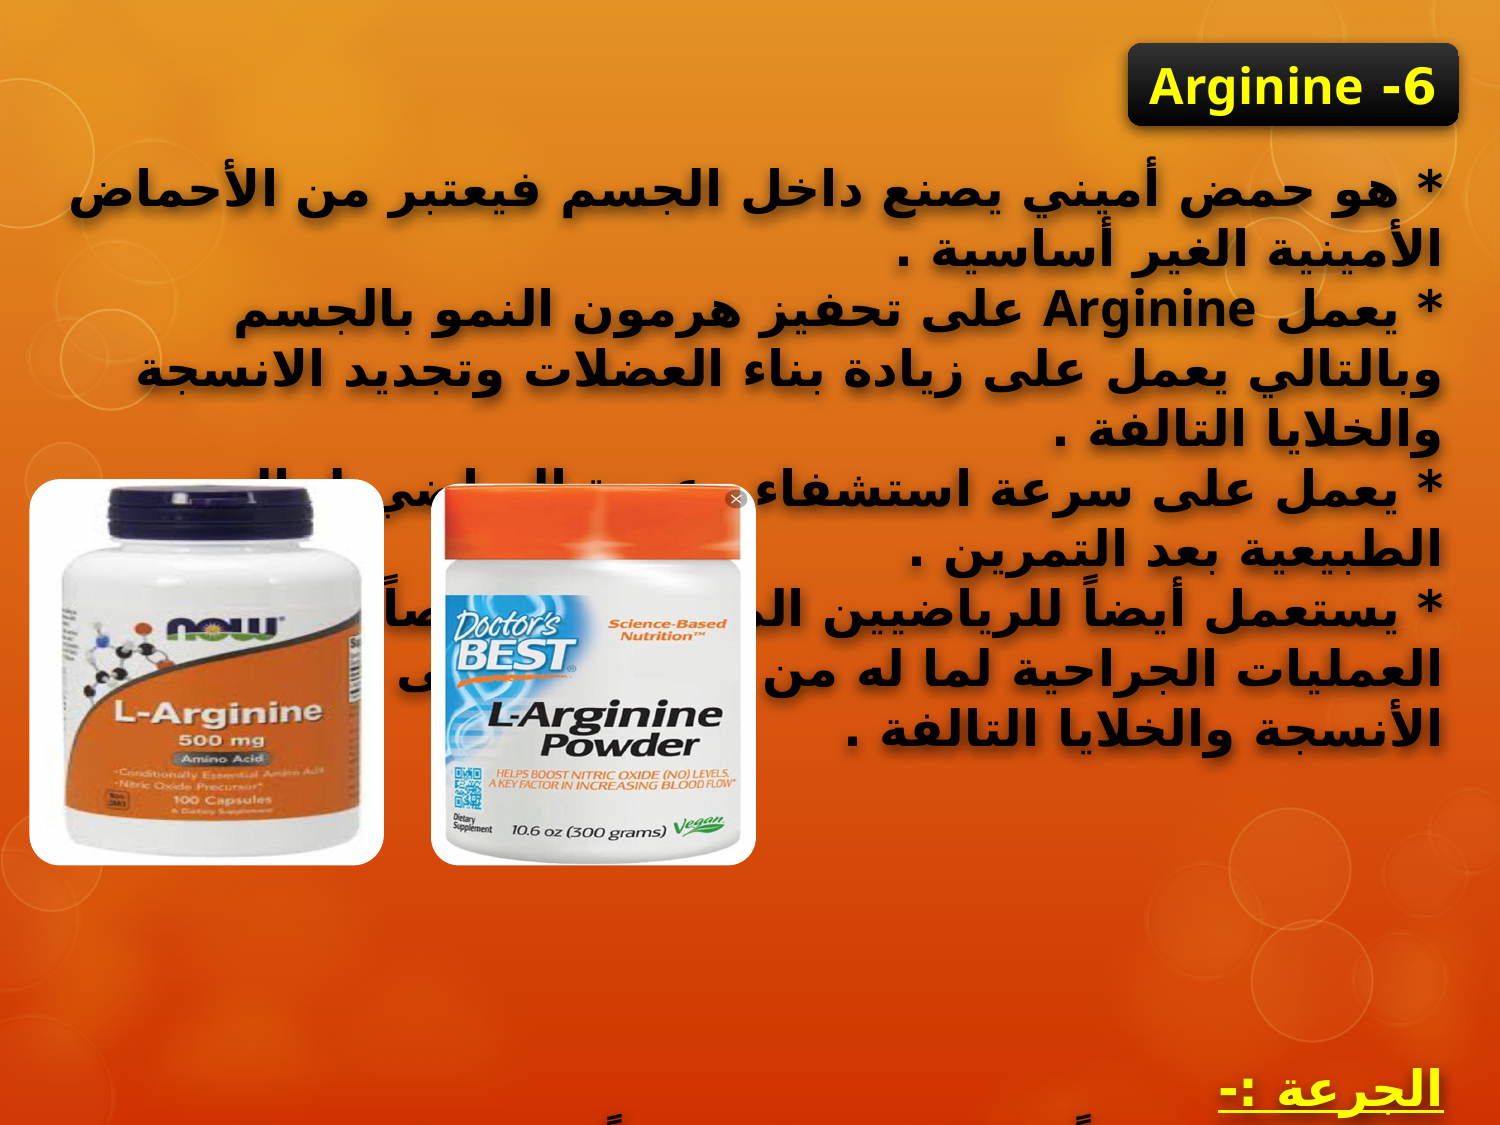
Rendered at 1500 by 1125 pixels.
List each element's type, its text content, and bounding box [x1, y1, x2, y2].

text_box 6- Arginine [1127, 42, 1459, 126]
picture [430, 483, 757, 866]
picture [28, 478, 385, 866]
text_box * هو حمض أميني يصنع داخل الجسم فيعتبر من الأحماض الأمينية الغير أساسية . * يعمل Arginine على تحفيز هرمون النمو بالجسم وبالتالي يعمل على زيادة بناء العضلات وتجديد الانسجة والخلايا التالفة . * يعمل على سرعة استشفاء وعودة الرياضي لحالته الطبيعية بعد التمرين . * يستعمل أيضاً للرياضيين المصابين خصوصاً فى العمليات الجراحية لما له من دور فعال على تجديد الأنسجة والخلايا التالفة . الجرعة :- (50 جرام يومياً / (1) كبسولة يومياً) ويفضل بعد التمرين لتعويض الجسم ما فقده من بروتينات أثناء الأداء العضلي . [53, 148, 1459, 1125]
